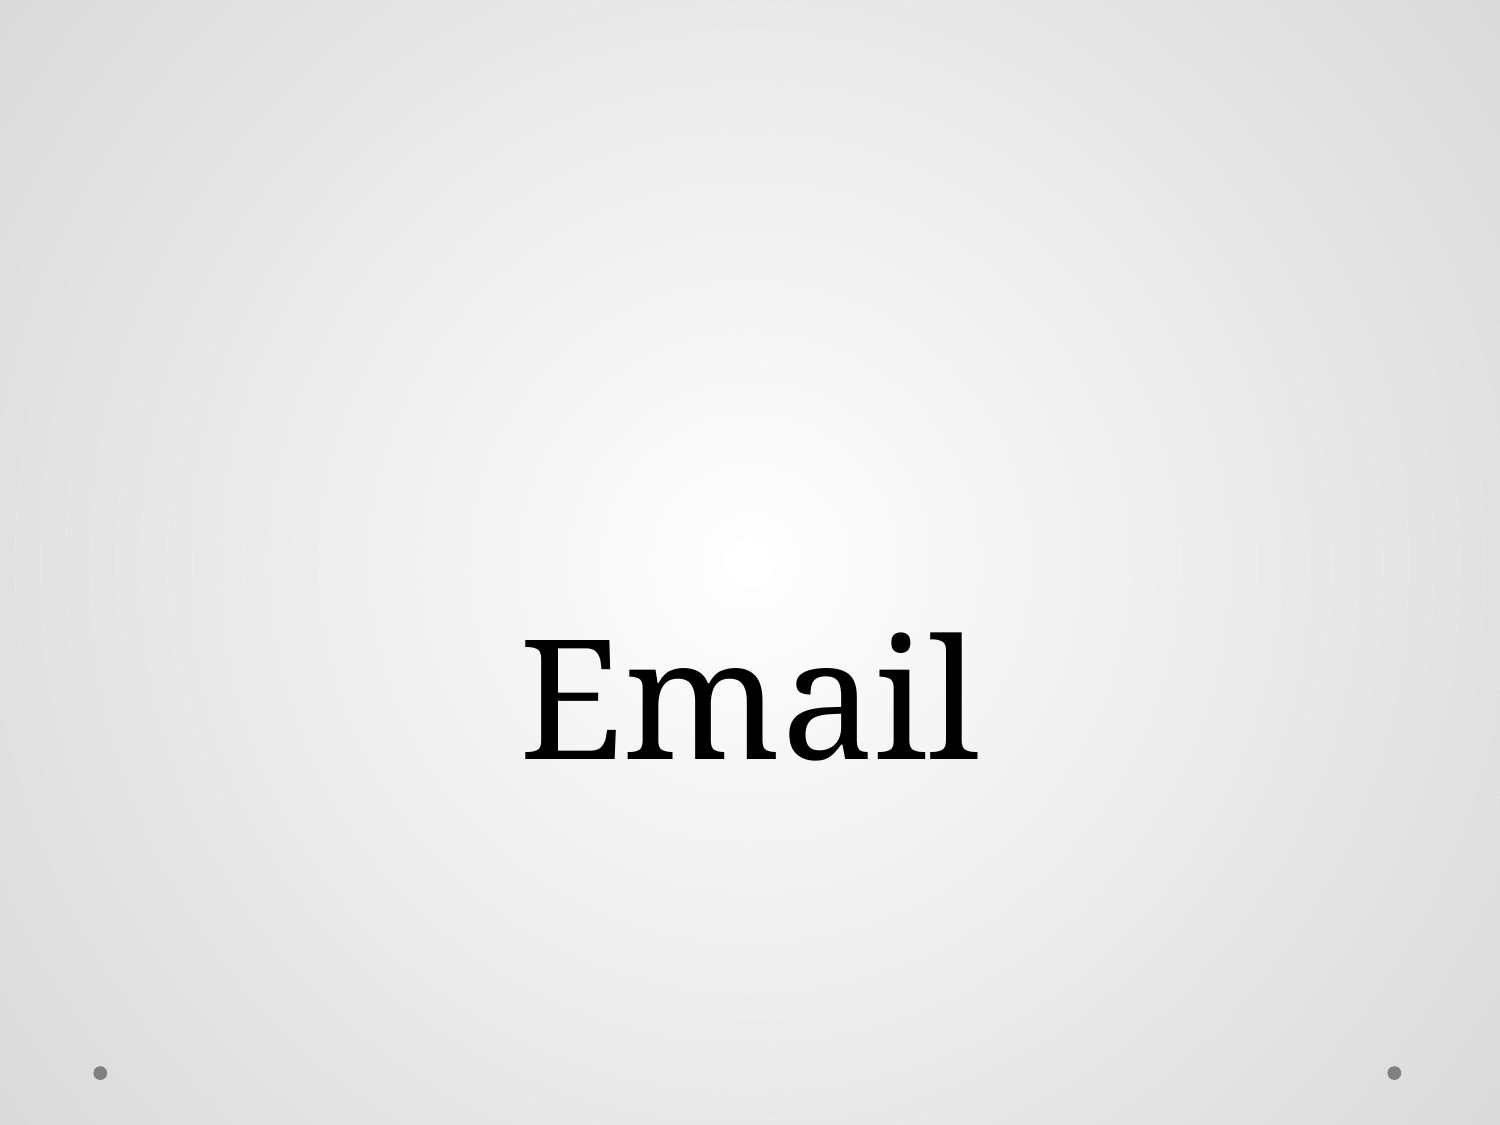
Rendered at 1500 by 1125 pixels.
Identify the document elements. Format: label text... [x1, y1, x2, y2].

title Email [112, 99, 1388, 800]
